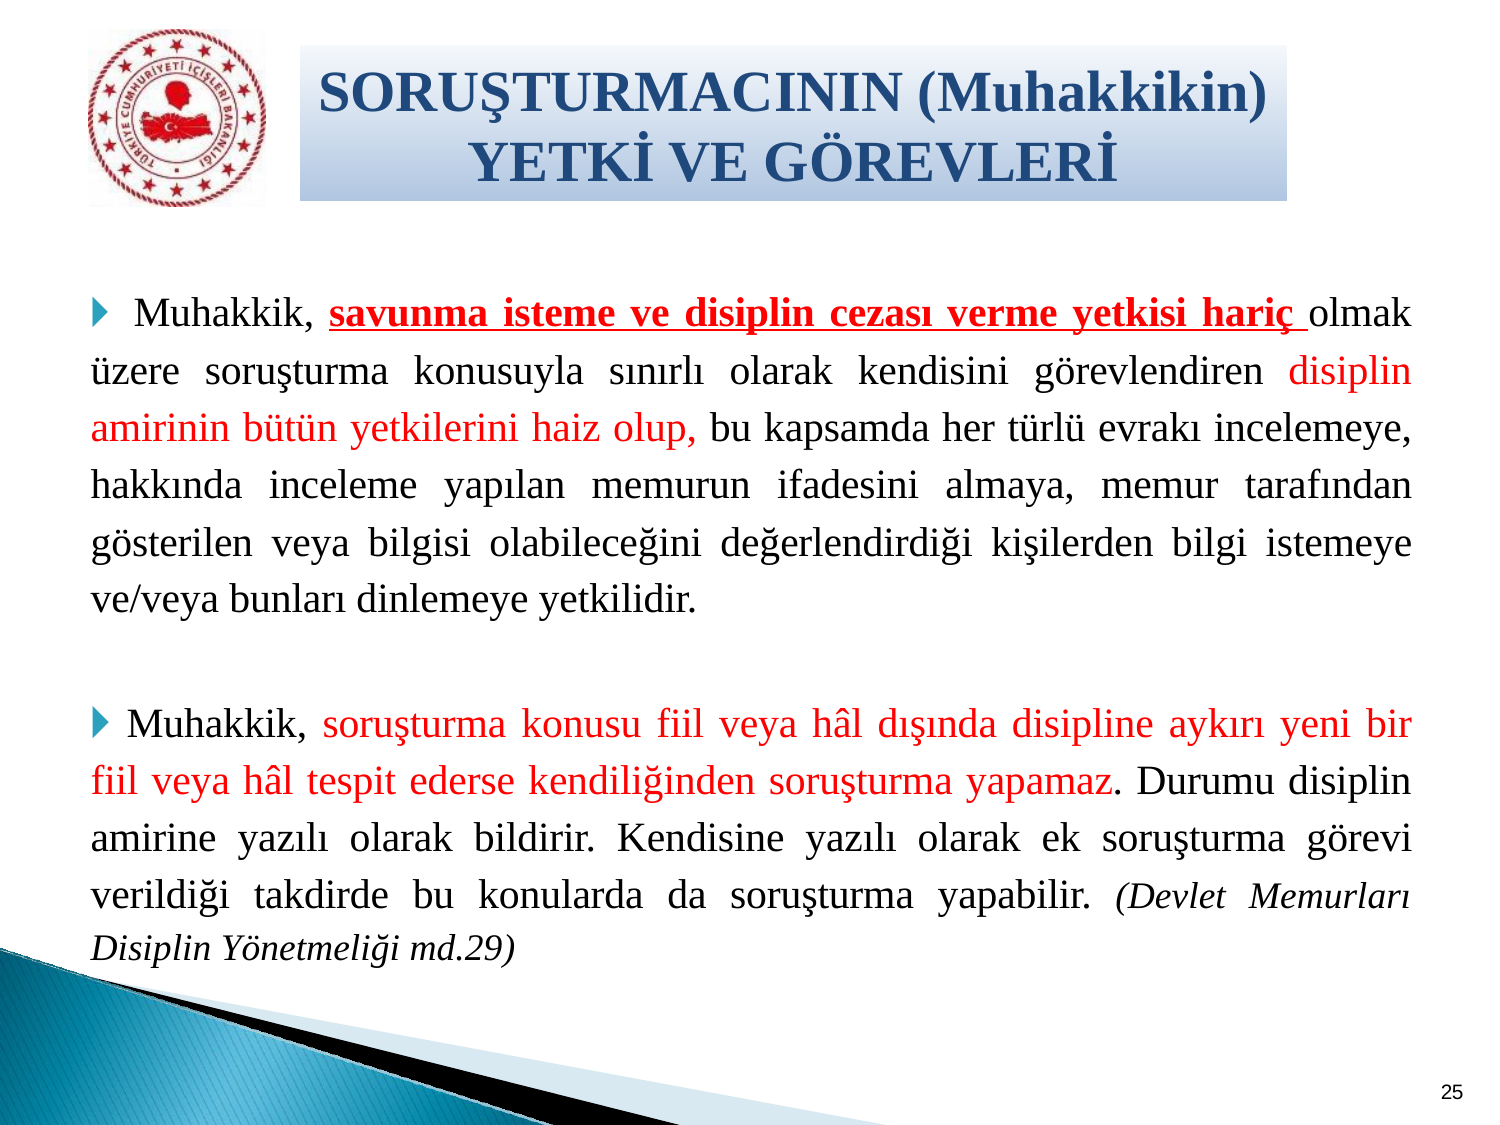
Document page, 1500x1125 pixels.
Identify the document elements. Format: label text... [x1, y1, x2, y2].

text_box 🞂​ Muhakkik, savunma isteme ve disiplin cezası verme yetkisi hariç olmak üzere soruşturma konusuyla sınırlı olarak kendisini görevlendiren disiplin amirinin bütün yetkilerini haiz olup, bu kapsamda her türlü evrakı incelemeye, hakkında inceleme yapılan memurun ifadesini almaya, memur tarafından gösterilen veya bilgisi olabileceğini değerlendirdiği kişilerden bilgi istemeye ve/veya bunları dinlemeye yetkilidir. 🞂​ Muhakkik, soruşturma konusu fiil veya hâl dışında disipline aykırı yeni bir fiil veya hâl tespit ederse kendiliğinden soruşturma yapamaz. Durumu disiplin amirine yazılı olarak bildirir. Kendisine yazılı olarak ek soruşturma görevi verildiği takdirde bu konularda da soruşturma yapabilir. (Devlet Memurları Disiplin Yönetmeliği md.29) [88, 265, 1413, 968]
text_box SORUŞTURMACININ (Muhakkikin) YETKİ VE GÖREVLERİ [300, 45, 1287, 201]
slide_number 25 [1434, 1078, 1473, 1125]
picture [88, 29, 266, 207]
picture [0, 948, 558, 1125]
